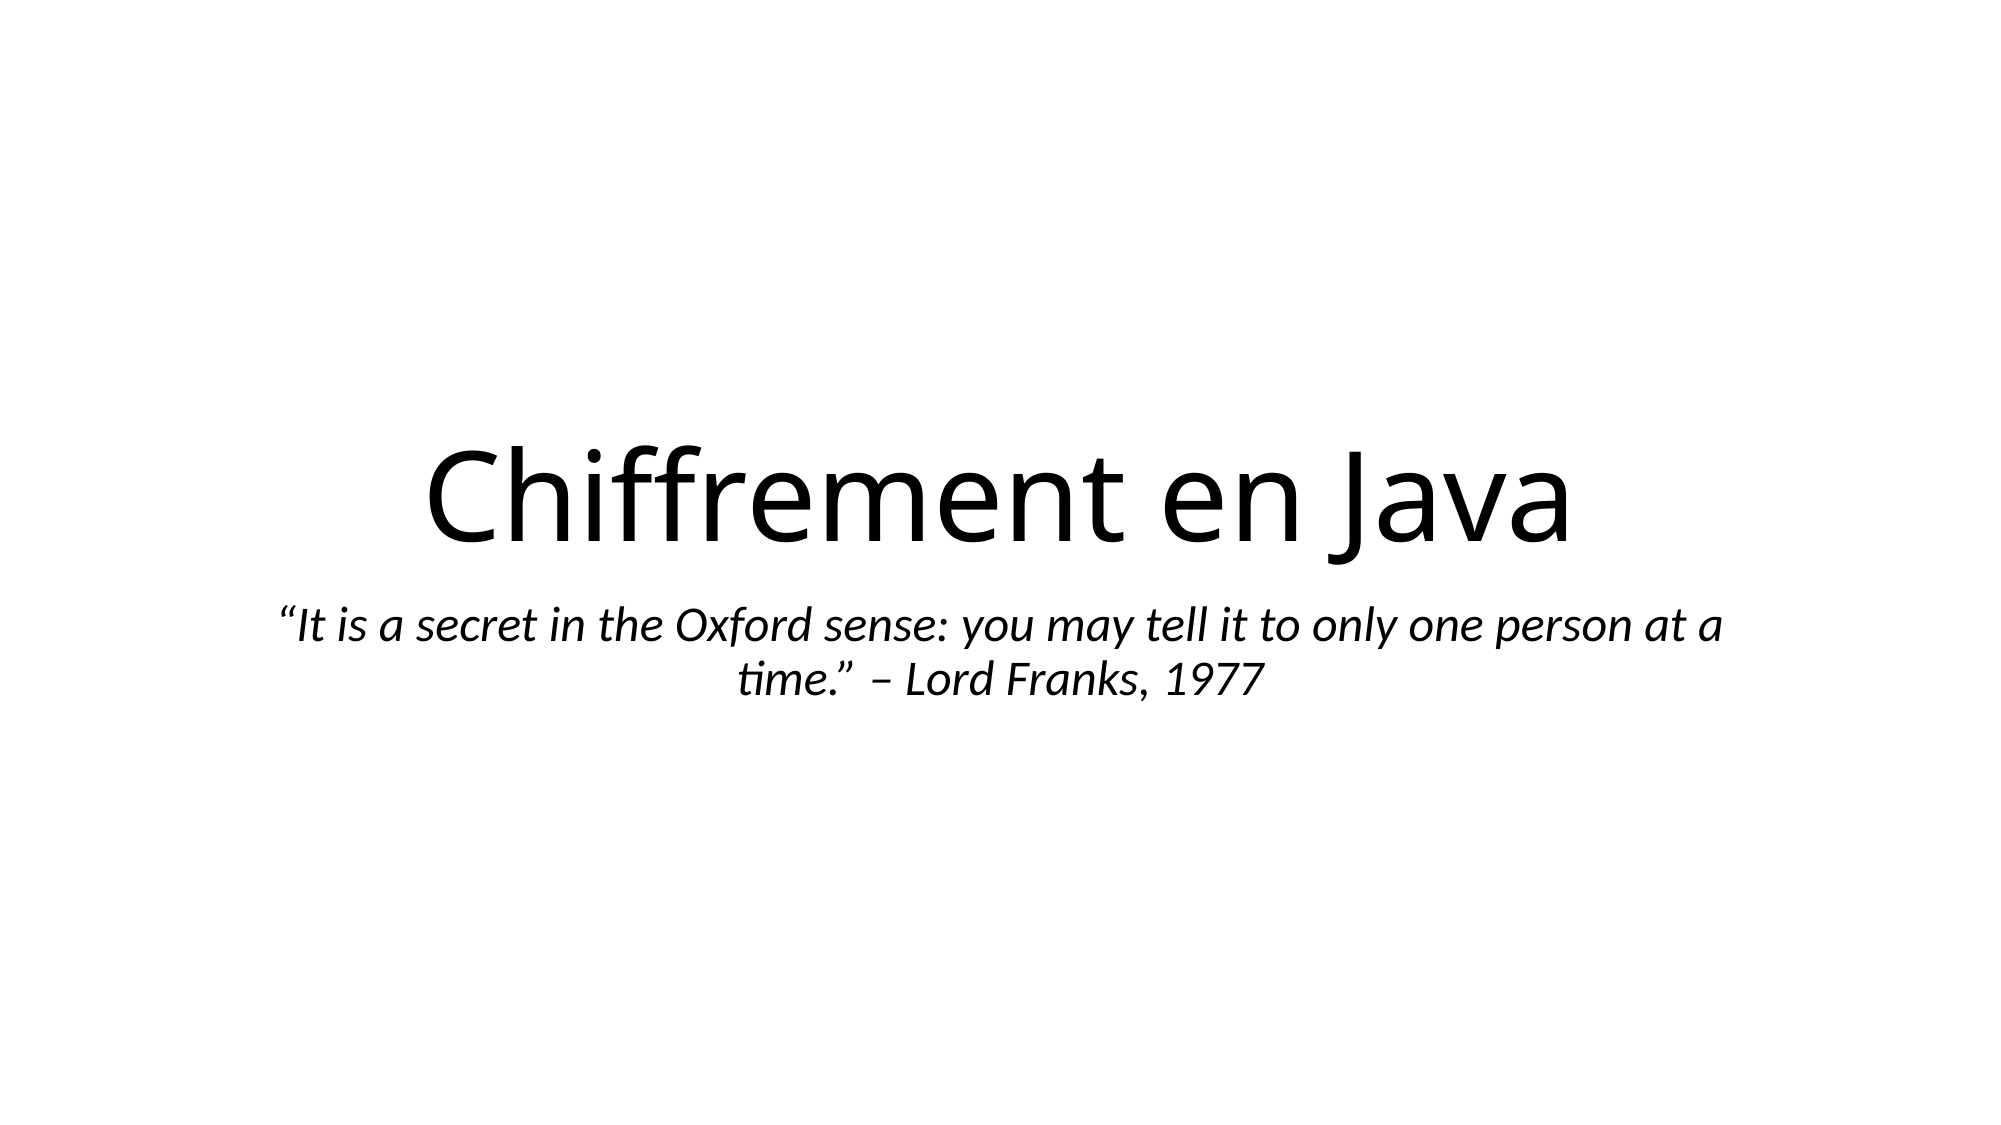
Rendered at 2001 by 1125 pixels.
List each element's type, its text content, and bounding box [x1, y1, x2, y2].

subtitle “It is a secret in the Oxford sense: you may tell it to only one person at a time.” – Lord Franks, 1977 [249, 590, 1750, 863]
title Chiffrement en Java [249, 184, 1750, 576]
